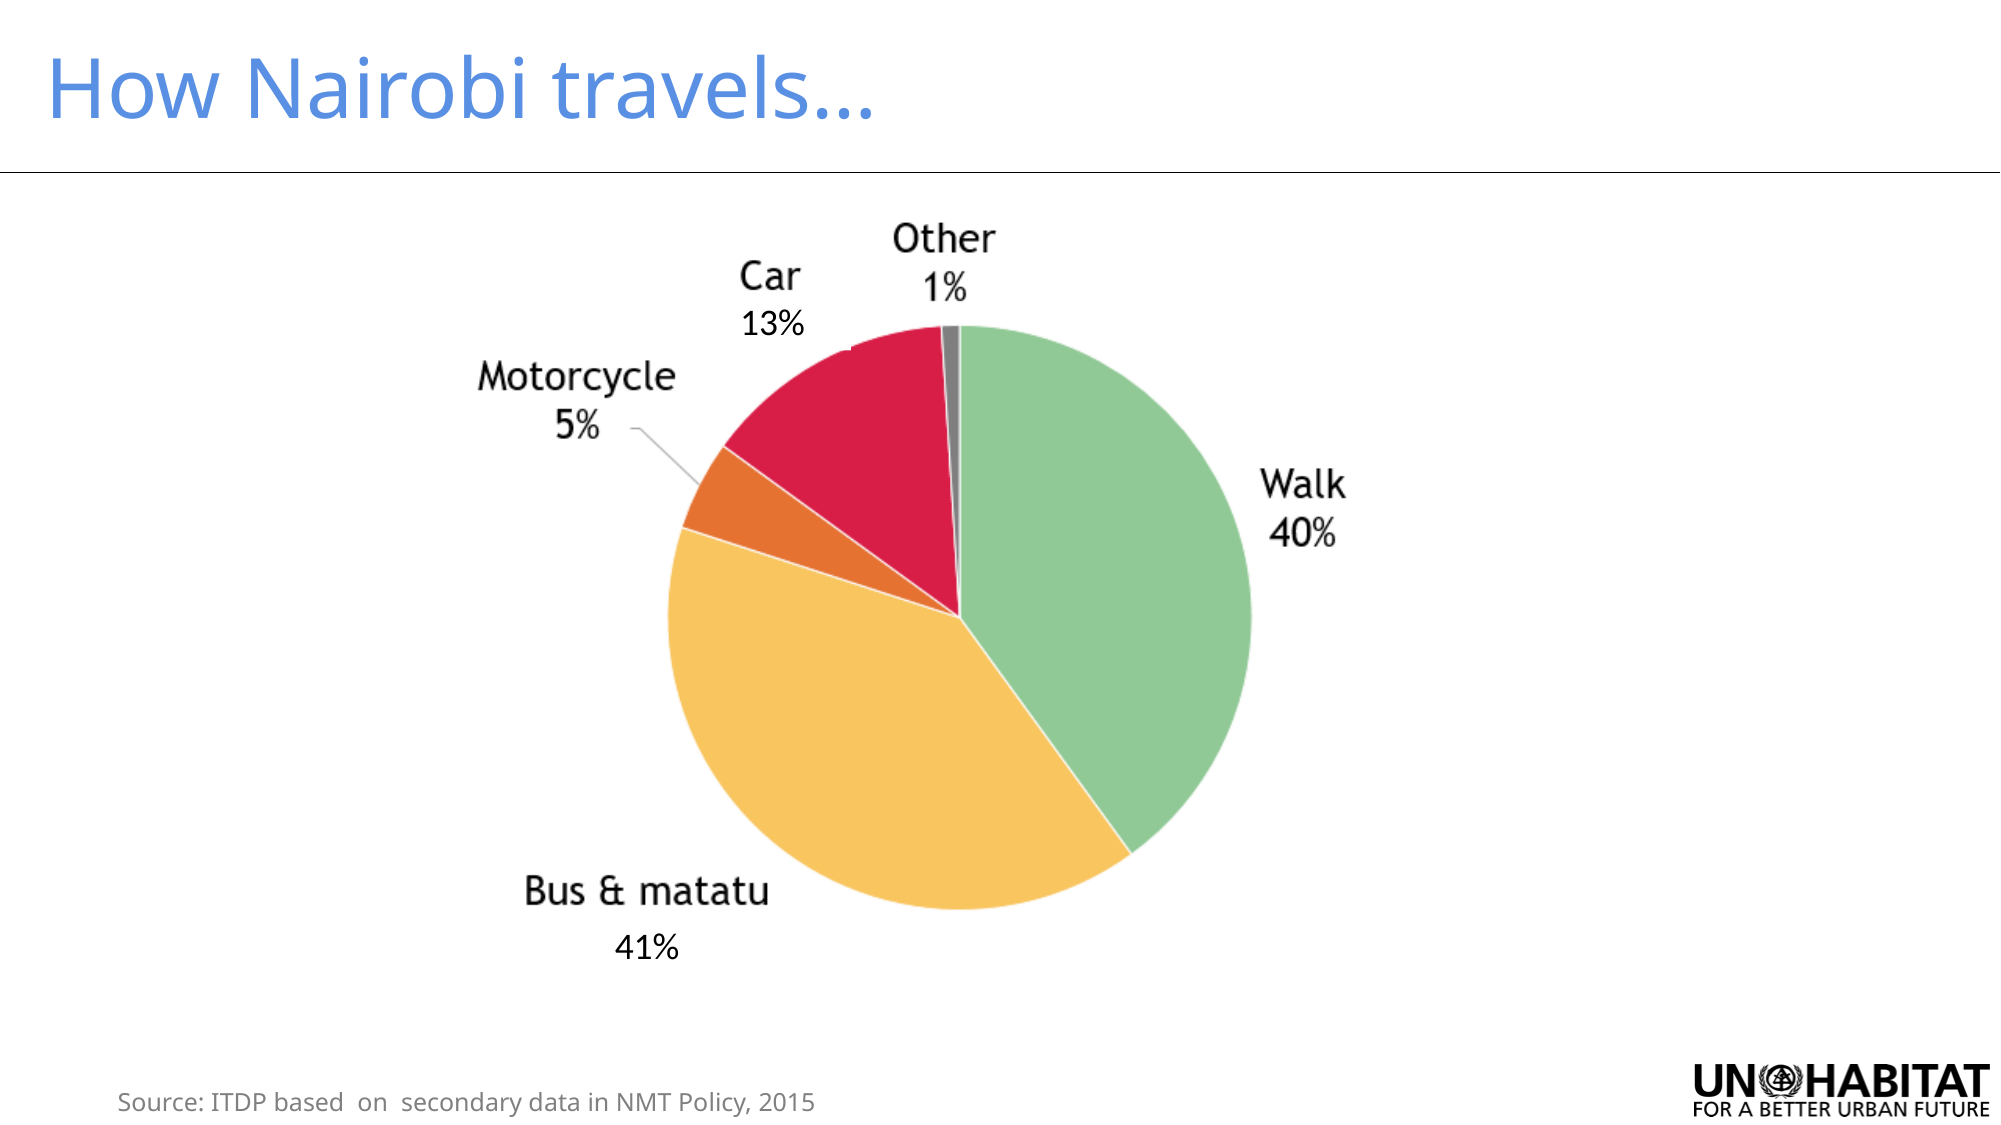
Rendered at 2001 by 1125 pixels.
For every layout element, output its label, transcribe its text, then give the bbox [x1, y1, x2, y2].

text_box Source: ITDP based on secondary data in NMT Policy, 2015 [102, 1078, 962, 1124]
picture [386, 187, 1537, 1010]
list How Nairobi travels… [30, 39, 1730, 119]
picture [1694, 1064, 1990, 1117]
